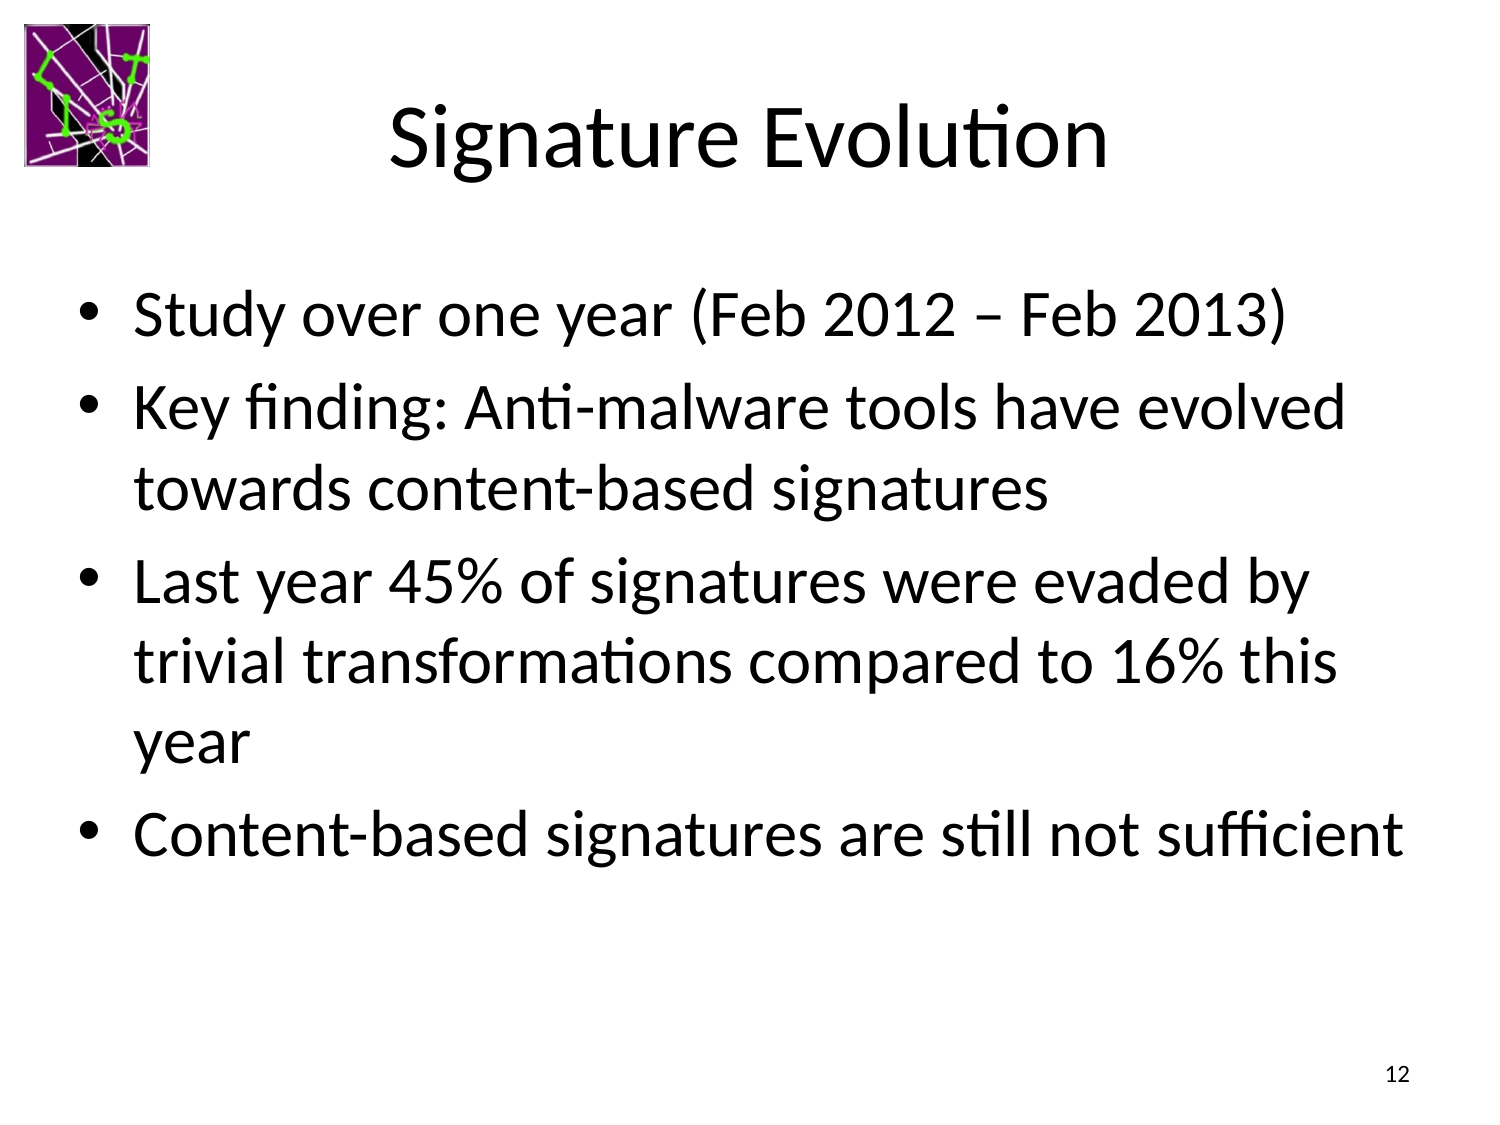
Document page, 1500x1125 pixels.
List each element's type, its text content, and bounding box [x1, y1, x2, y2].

picture [24, 24, 150, 167]
slide_number 12 [1074, 1042, 1425, 1103]
title Signature Evolution [75, 37, 1425, 225]
list Study over one year (Feb 2012 – Feb 2013) Key finding: Anti-malware tools have evolved towards content-based signatures Last year 45% of signatures were evaded by trivial transformations compared to 16% this year Content-based signatures are still not sufficient [62, 262, 1450, 1005]
